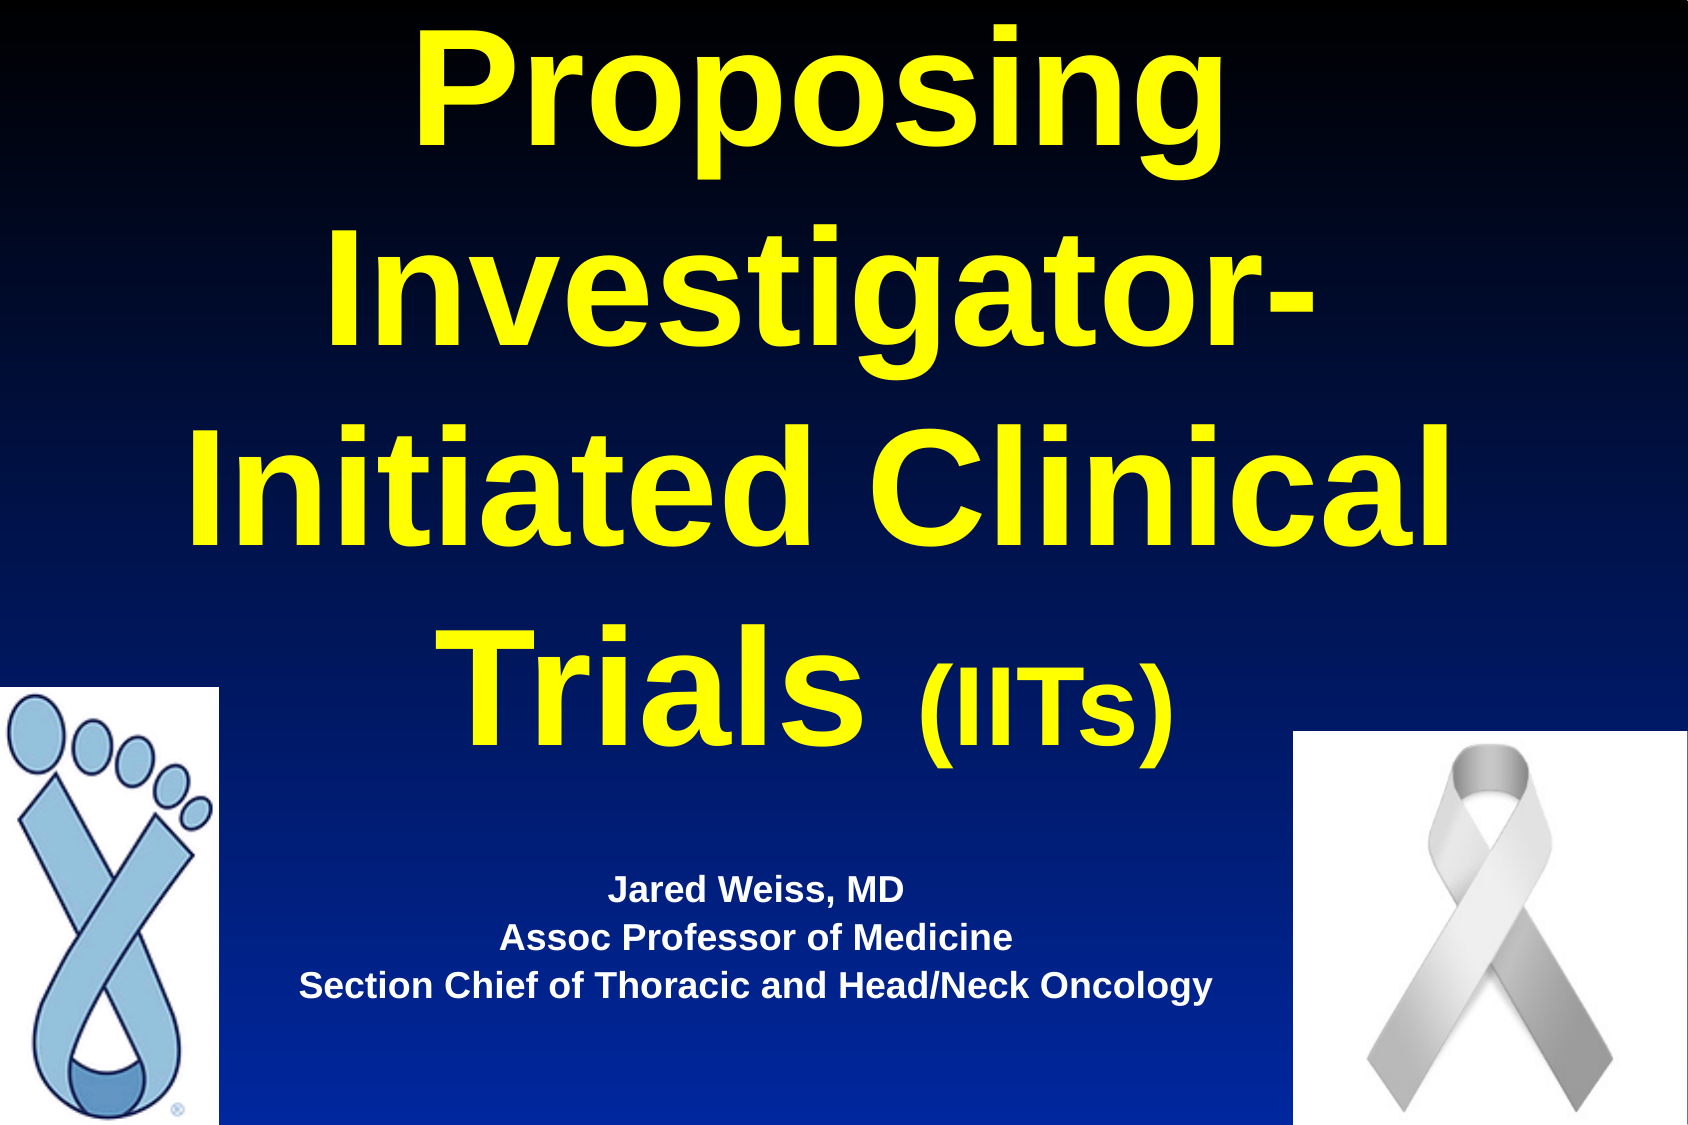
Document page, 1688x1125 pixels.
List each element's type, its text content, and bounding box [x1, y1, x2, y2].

subtitle Jared Weiss, MD Assoc Professor of Medicine Section Chief of Thoracic and Head/Neck Oncology [268, 774, 1244, 1125]
title Proposing Investigator-Initiated Clinical Trials (IITs) [18, 285, 1624, 473]
picture [1293, 730, 1688, 1125]
picture [0, 687, 219, 1125]
